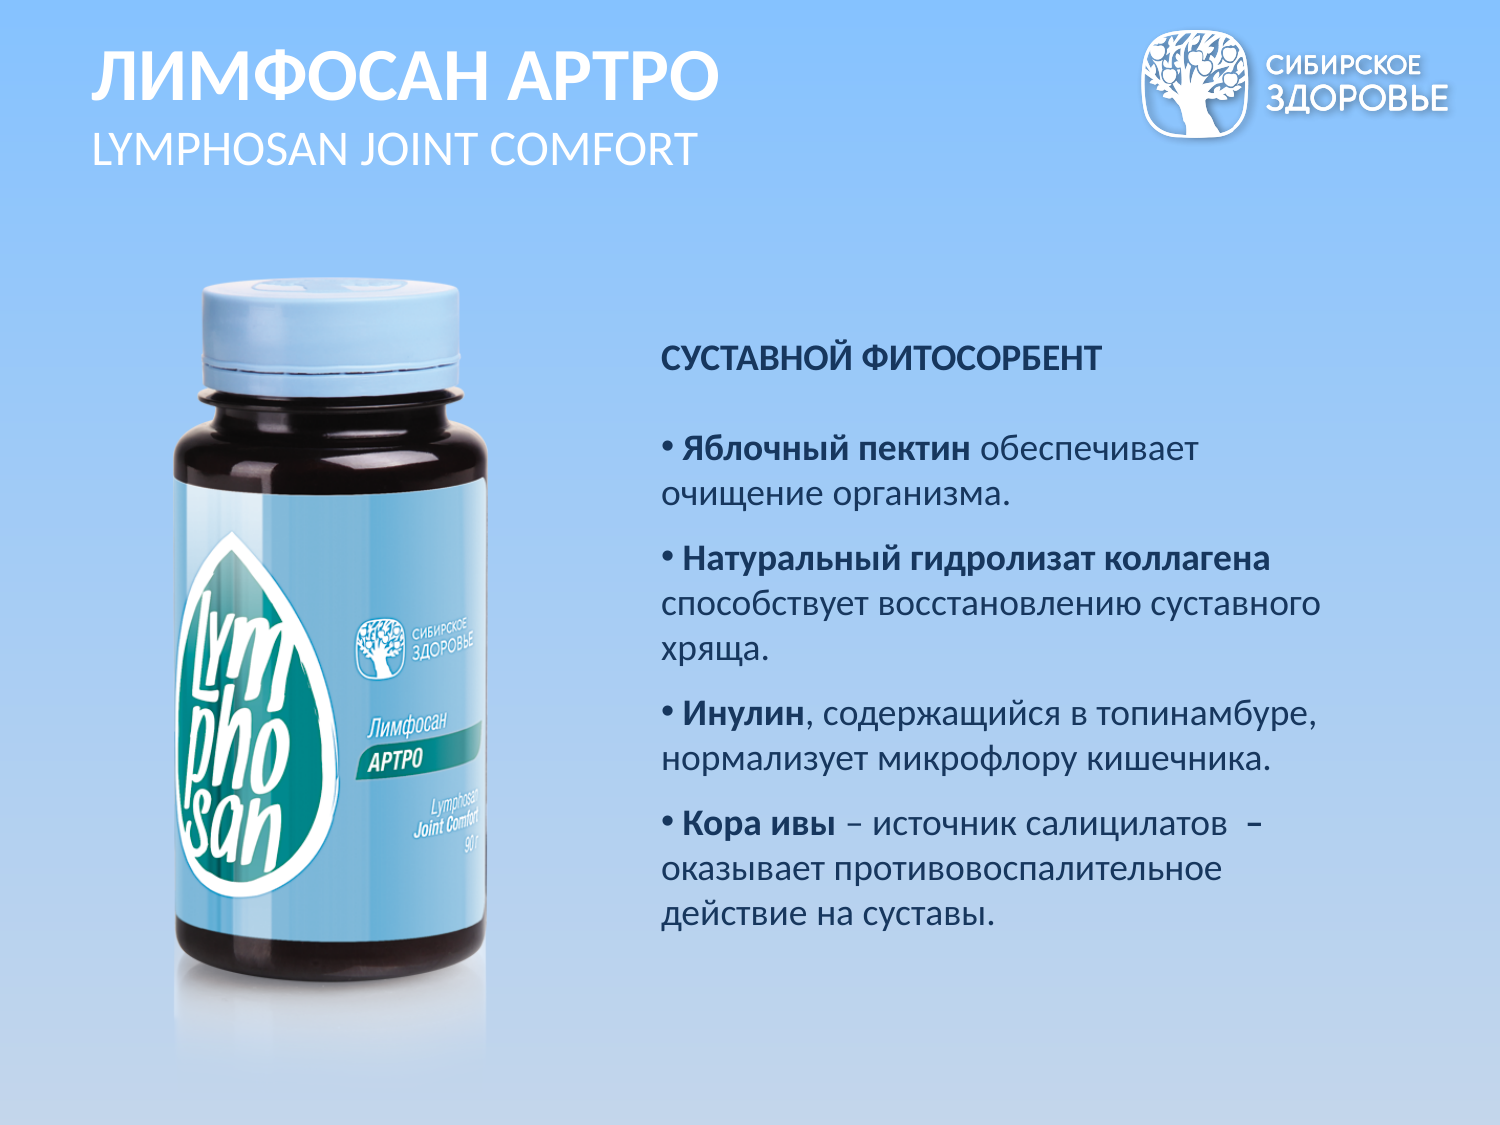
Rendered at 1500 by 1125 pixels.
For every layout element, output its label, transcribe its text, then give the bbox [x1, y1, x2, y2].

text_box СУСТАВНОЙ ФИТОСОРБЕНТ Яблочный пектин обеспечивает очищение организма. Натуральный гидролизат коллагена способствует восстановлению суставного хряща. Инулин, содержащийся в топинамбуре, нормализует микрофлору кишечника. Кора ивы – источник салицилатов – оказывает противовоспалительное действие на суставы. [606, 241, 1402, 1026]
picture [1140, 30, 1448, 138]
text_box ЛИМФОСАН АРТРО LYMPHOSAN JOINT COMFORT [76, 17, 1046, 183]
picture [147, 266, 514, 1105]
